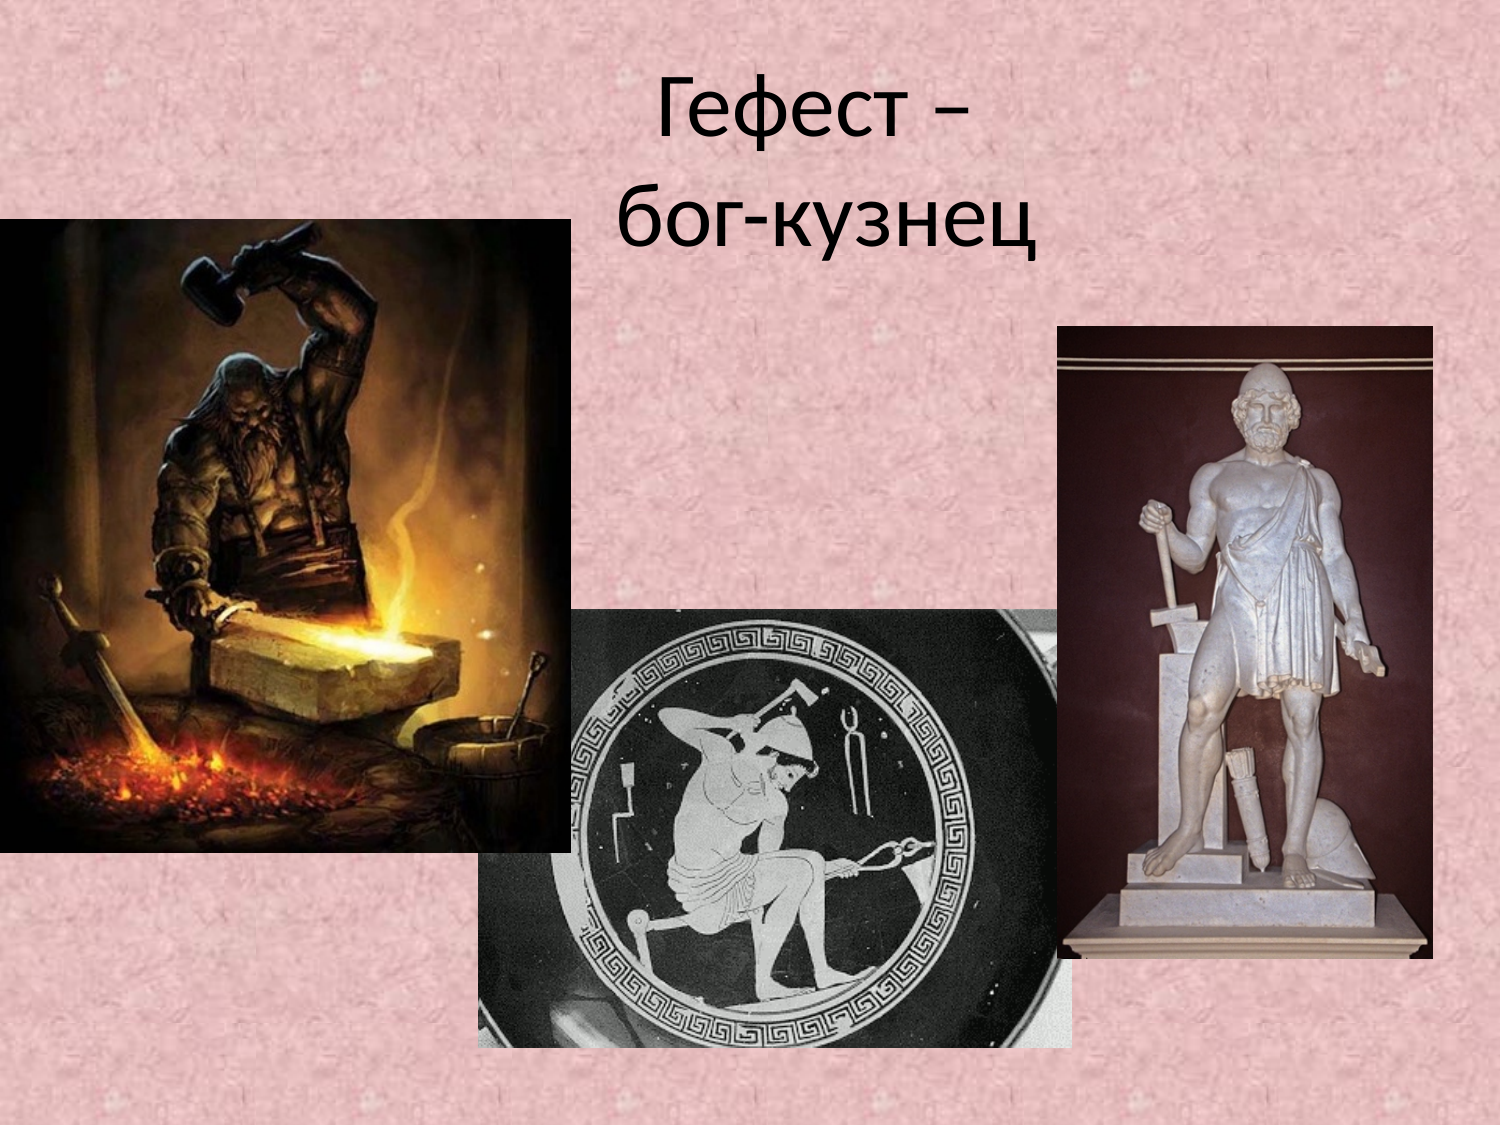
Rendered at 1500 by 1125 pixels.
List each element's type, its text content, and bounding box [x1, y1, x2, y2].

title Гефест – бог-кузнец [360, 0, 1294, 310]
picture [0, 0, 1500, 1125]
